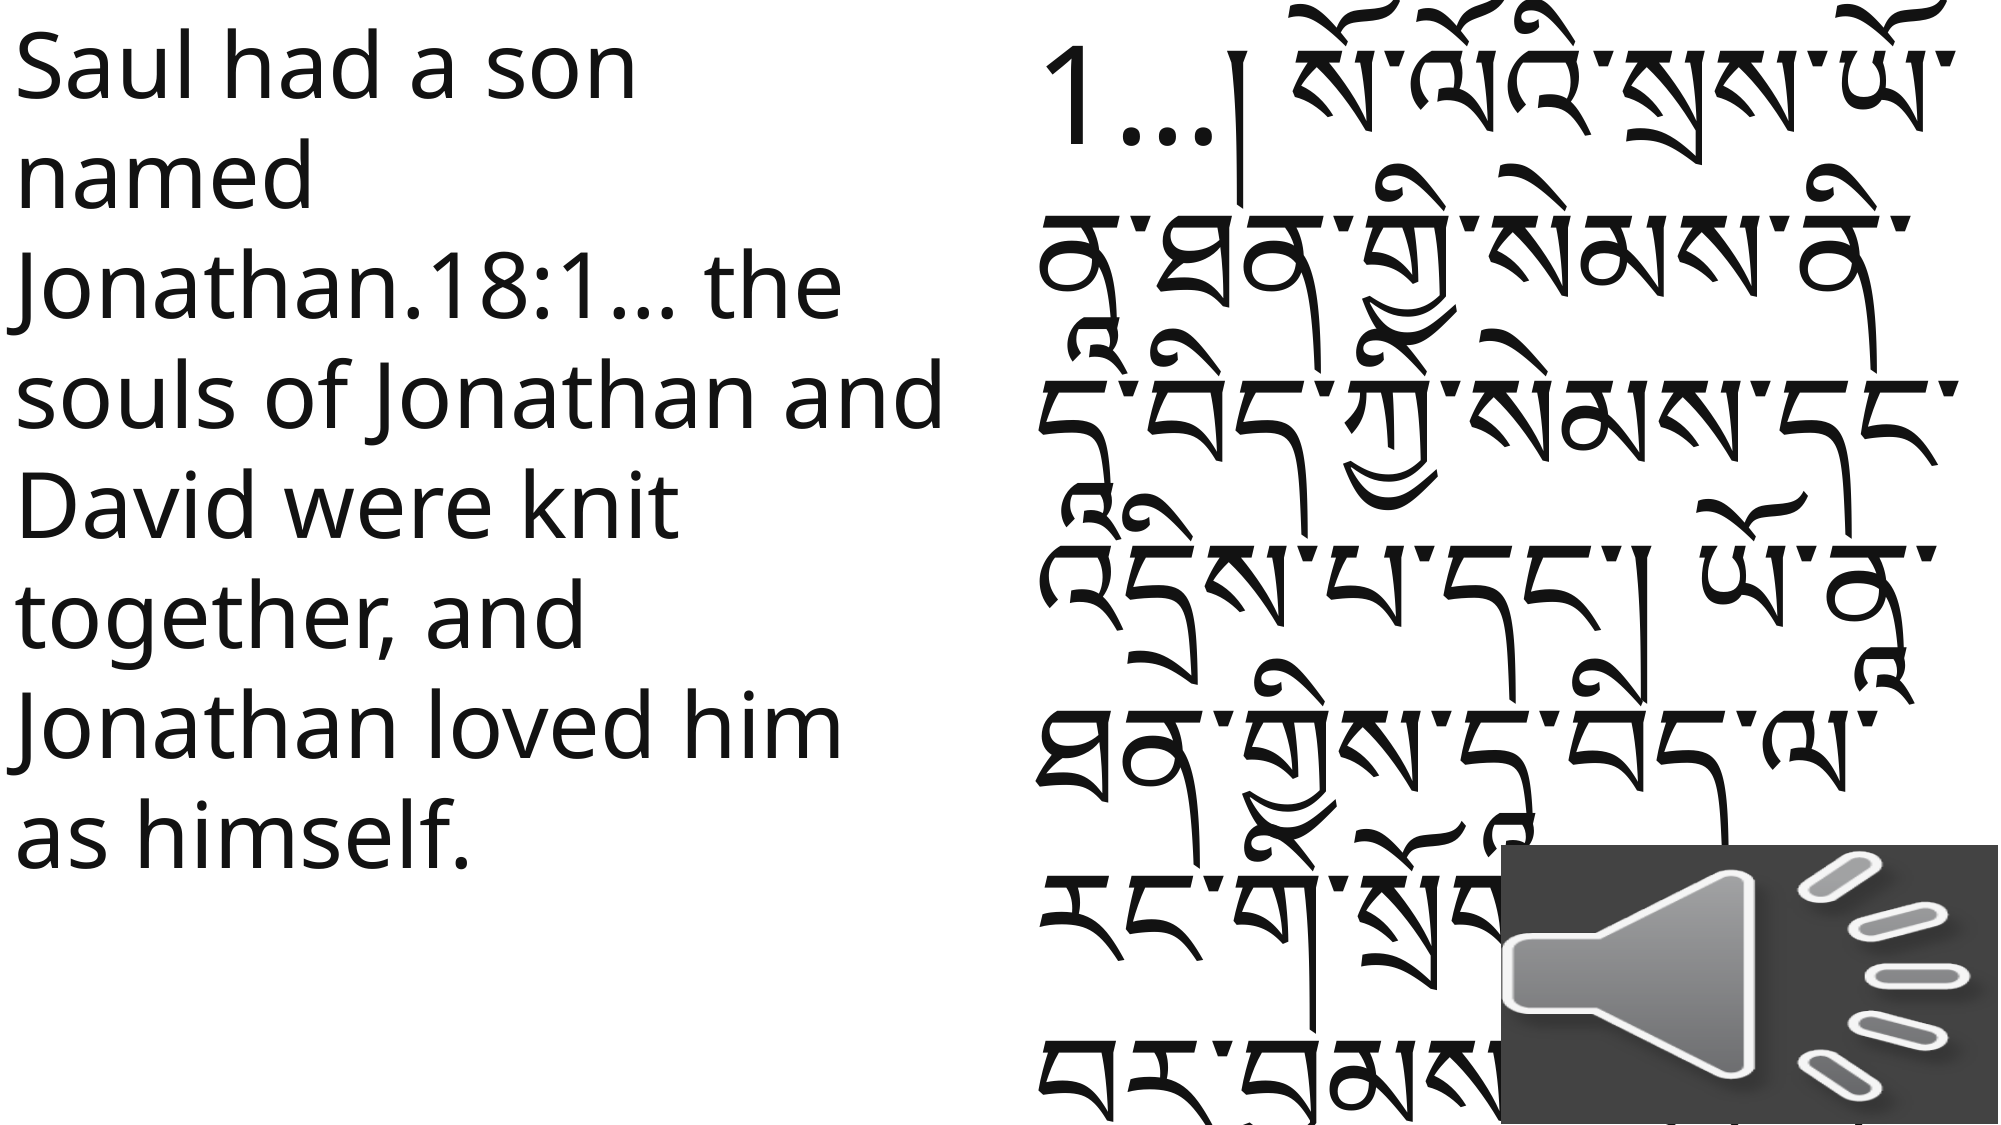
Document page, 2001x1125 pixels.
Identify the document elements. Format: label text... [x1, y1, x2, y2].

text_box Saul had a son named Jonathan.18:1… the souls of Jonathan and David were knit together, and Jonathan loved him as himself. [0, 0, 981, 1125]
text_box 1…། སོ་ལོའི་སྲས་ཡོ་ནཱ་ཐན་གྱི་སེམས་ནི་དཱ་བིད་ཀྱི་སེམས་དང་འདྲིས་པ་དང་། ཡོ་ནཱ་ཐན་གྱིས་དཱ་བིད་ལ་རང་གི་སྲོག་དང་འདྲ་བར་བྱམས་པོ་བྱས། [1019, 0, 2000, 1125]
picture [1500, 843, 2000, 1125]
